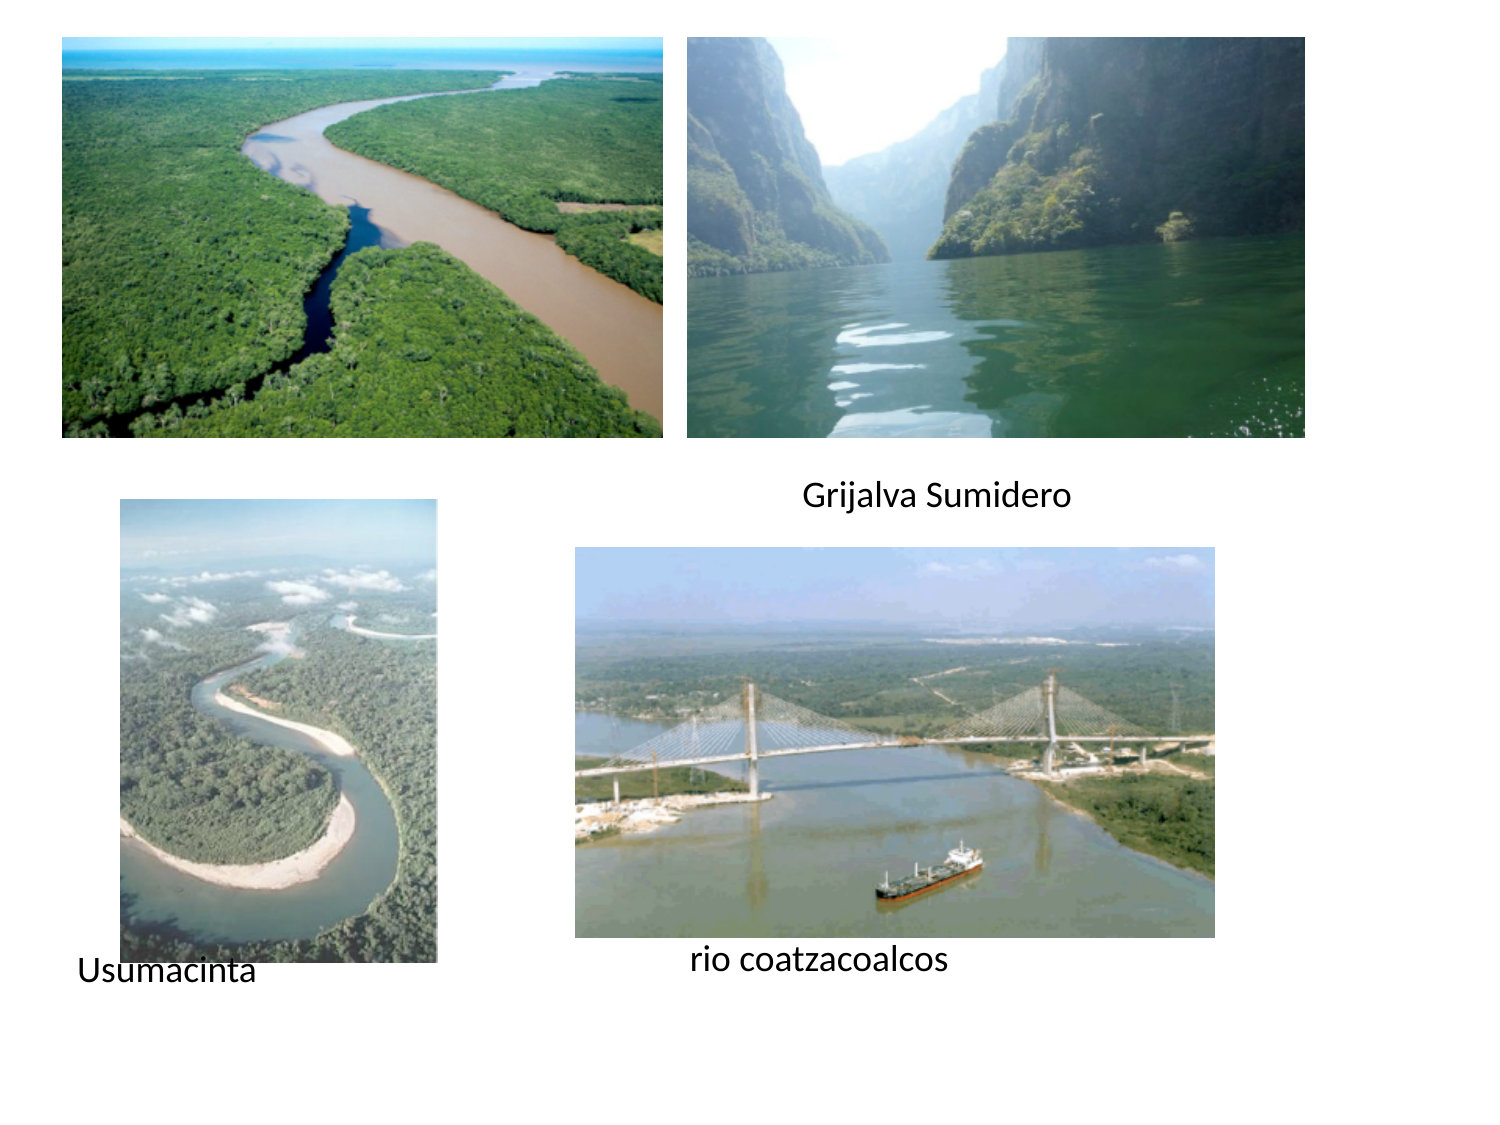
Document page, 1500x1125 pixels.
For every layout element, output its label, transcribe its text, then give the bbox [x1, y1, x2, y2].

text_box Usumacinta [62, 937, 425, 998]
text_box Grijalva Sumidero [787, 462, 1150, 523]
picture [62, 37, 663, 439]
picture [120, 499, 438, 963]
picture [687, 37, 1305, 439]
text_box rio coatzacoalcos [674, 946, 1038, 987]
picture [574, 547, 1215, 938]
